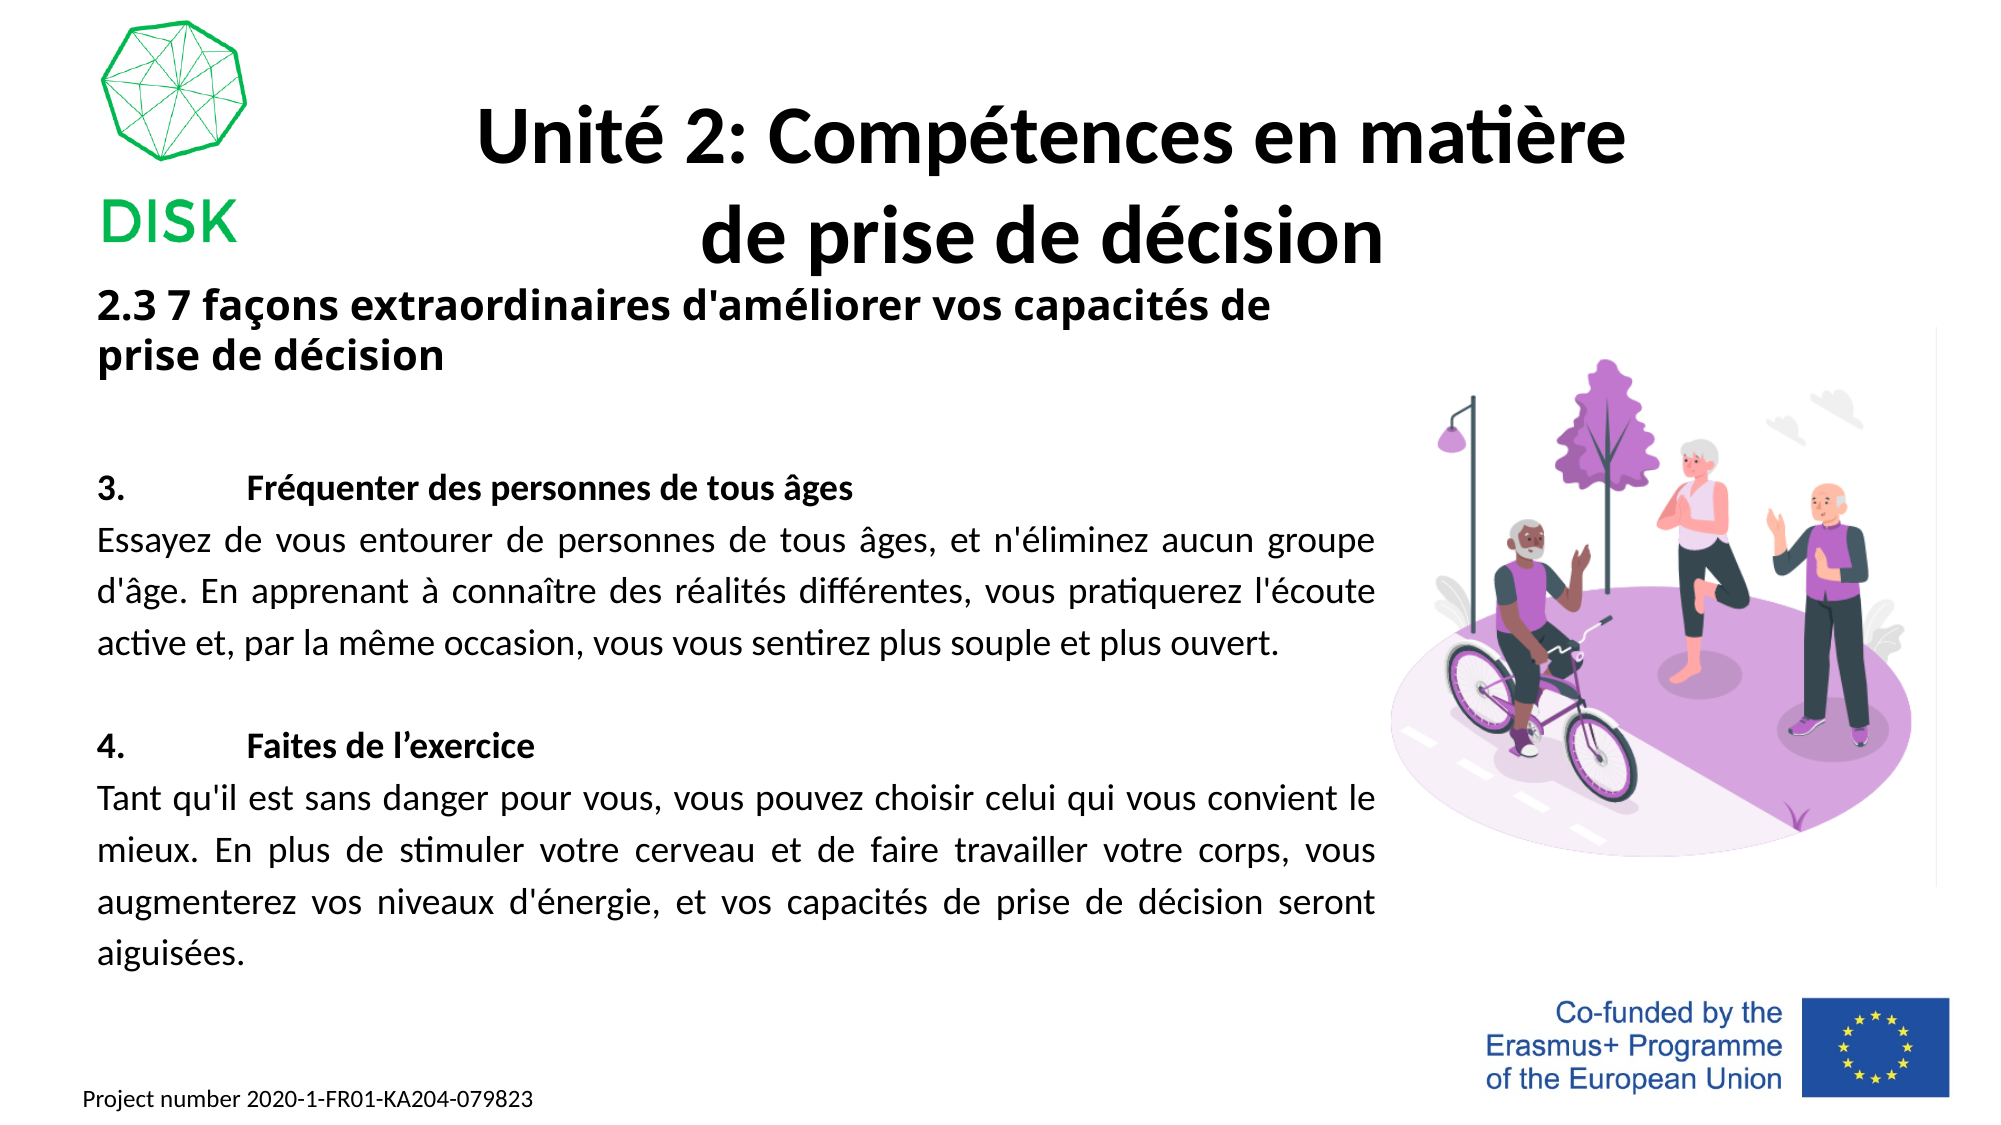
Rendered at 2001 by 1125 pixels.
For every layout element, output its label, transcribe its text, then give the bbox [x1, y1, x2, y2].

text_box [1372, 327, 1938, 887]
picture [1475, 980, 1972, 1121]
text_box Project number 2020-1-FR01-KA204-079823 [67, 1075, 841, 1121]
picture [54, 0, 291, 255]
text_box Unité 2: Compétences en matière de prise de décision [454, 72, 1651, 288]
text_box 2.3 7 façons extraordinaires d'améliorer vos capacités de prise de décision 3. Fréquenter des personnes de tous âges Essayez de vous entourer de personnes de tous âges, et n'éliminez aucun groupe d'âge. En apprenant à connaître des réalités différentes, vous pratiquerez l'écoute active et, par la même occasion, vous vous sentirez plus souple et plus ouvert. 4. Faites de l’exercice Tant qu'il est sans danger pour vous, vous pouvez choisir celui qui vous convient le mieux. En plus de stimuler votre cerveau et de faire travailler votre corps, vous augmenterez vos niveaux d'énergie, et vos capacités de prise de décision seront aiguisées. [94, 276, 1378, 974]
